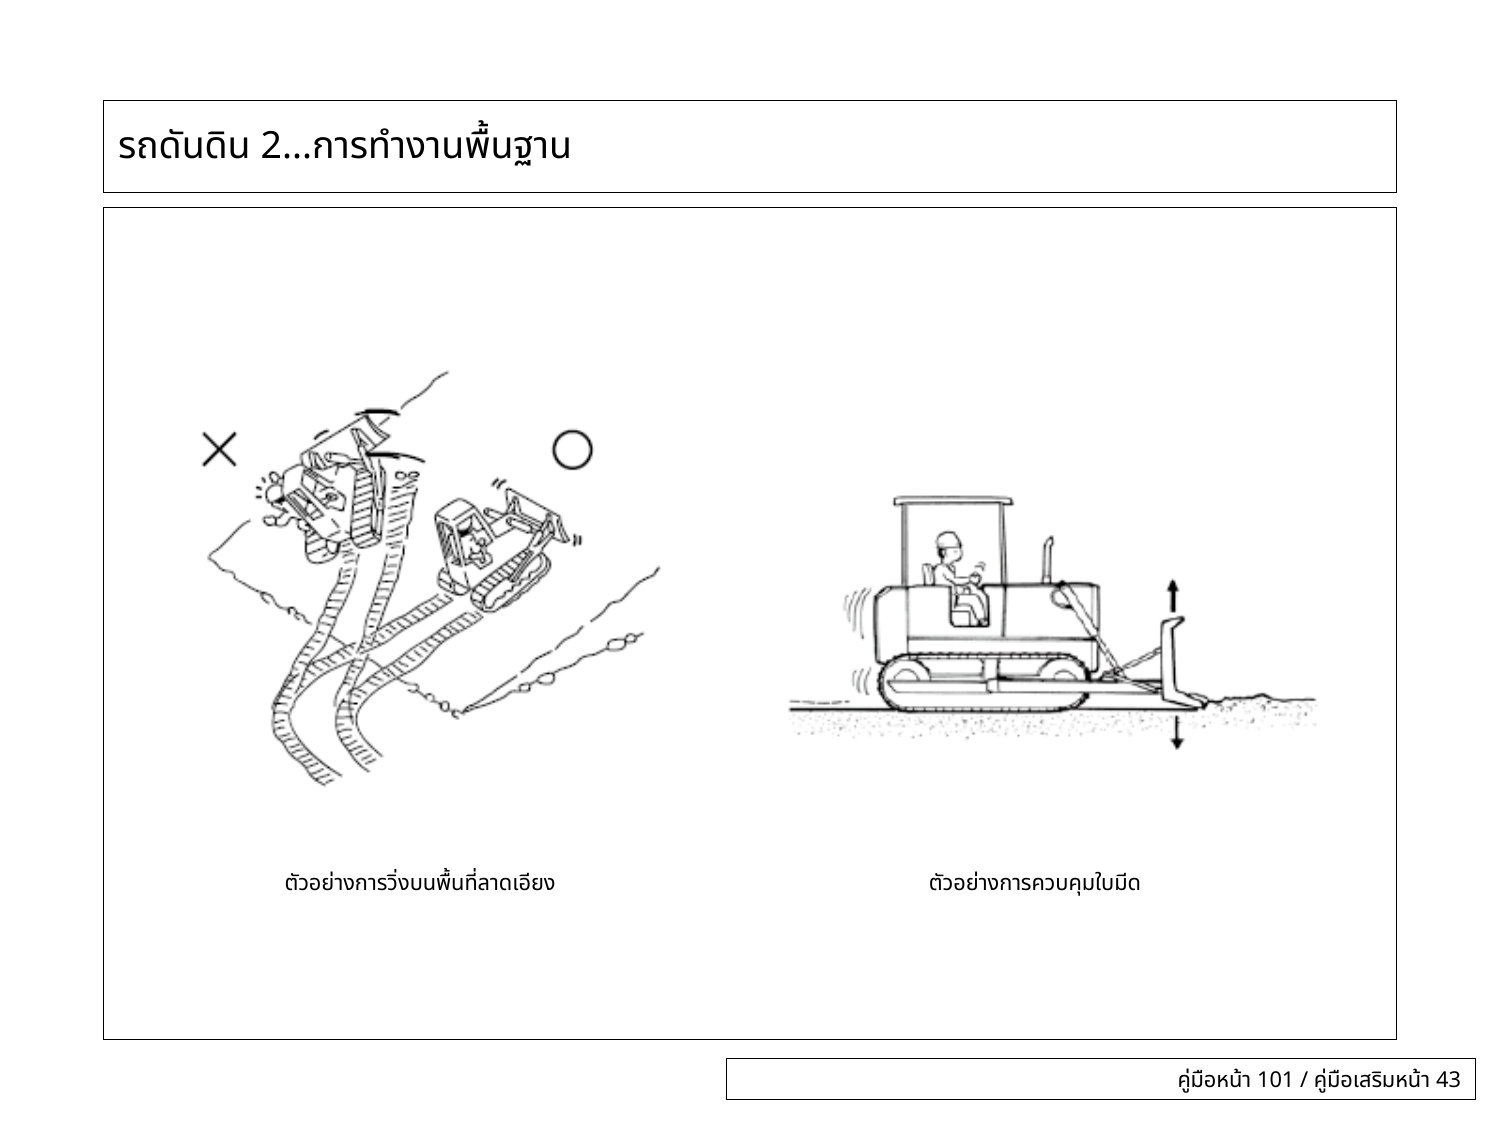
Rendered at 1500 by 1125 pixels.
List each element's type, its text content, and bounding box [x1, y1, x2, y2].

picture [127, 335, 1358, 820]
text_box [103, 207, 1397, 1040]
text_box ตัวอย่างการควบคุมใบมีด [769, 860, 1301, 902]
text_box คู่มือหน้า 101 / คู่มือเสริมหน้า 43 [726, 1058, 1476, 1100]
text_box ตัวอย่างการวิ่งบนพื้นที่ลาดเอียง [154, 860, 686, 902]
title รถดันดิน 2...การทำงานพื้นฐาน [103, 100, 1397, 193]
